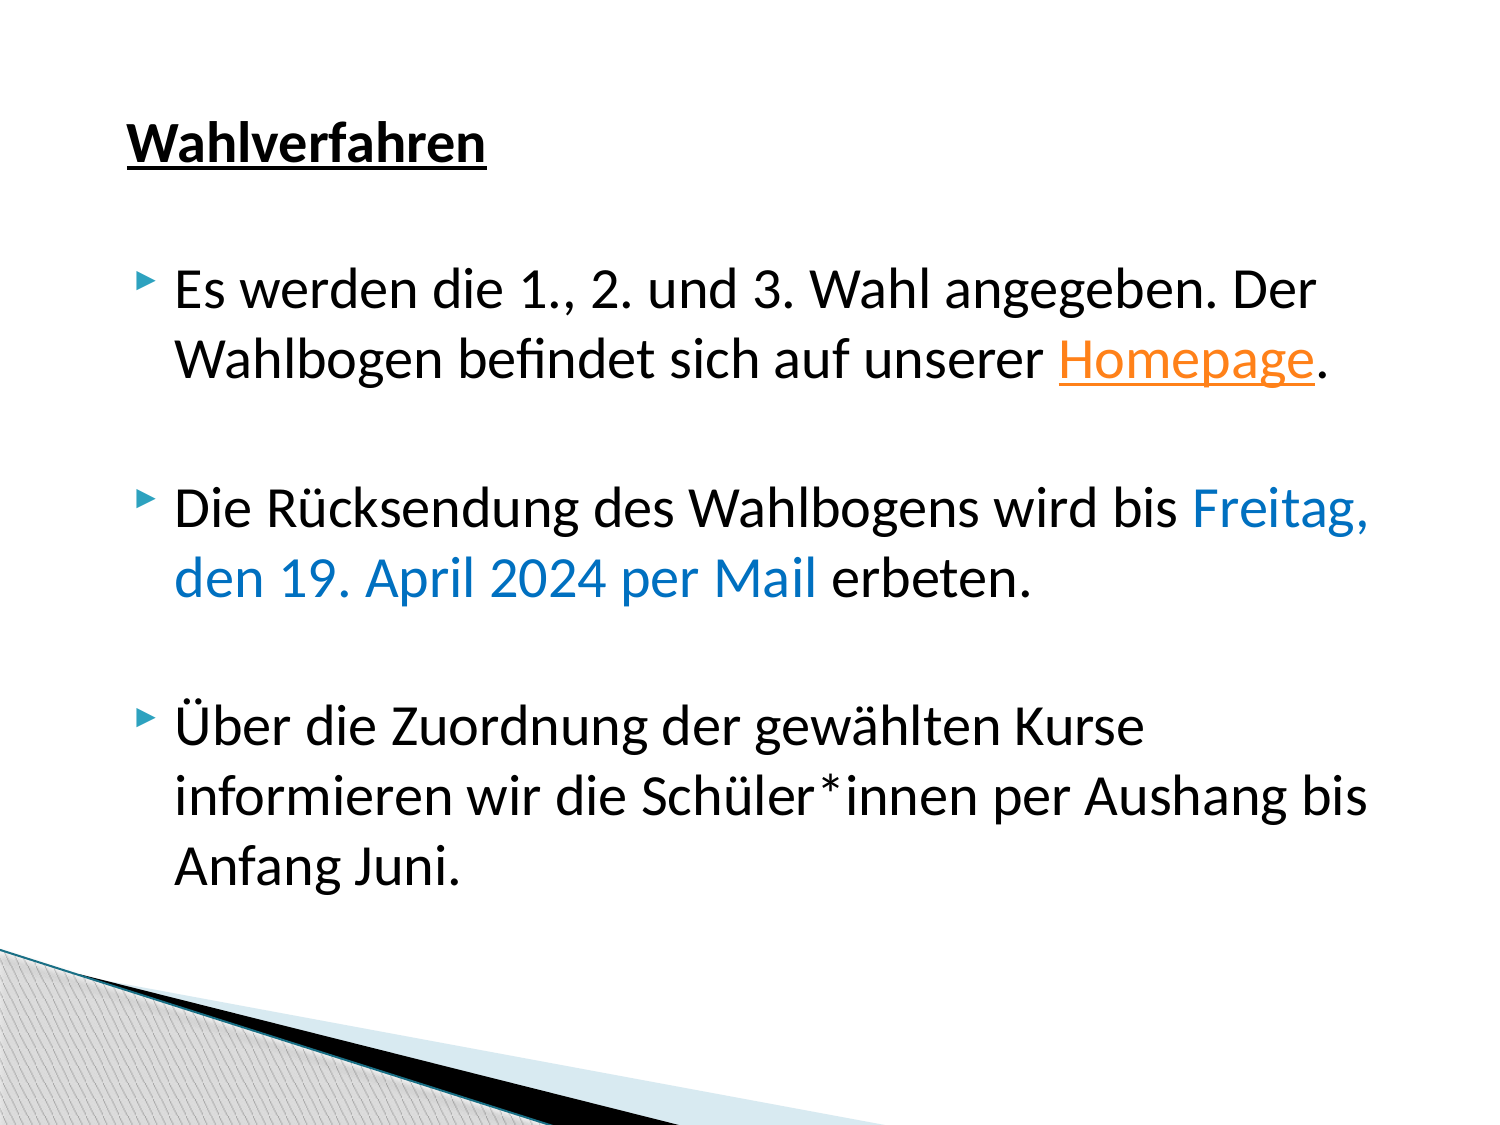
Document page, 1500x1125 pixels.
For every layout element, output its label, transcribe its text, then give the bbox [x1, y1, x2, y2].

list Es werden die 1., 2. und 3. Wahl angegeben. Der Wahlbogen befindet sich auf unserer Homepage. Die Rücksendung des Wahlbogens wird bis Freitag, den 19. April 2024 per Mail erbeten. Über die Zuordnung der gewählten Kurse informieren wir die Schüler*innen per Aushang bis Anfang Juni. [100, 243, 1447, 986]
title Wahlverfahren [112, 45, 1425, 233]
